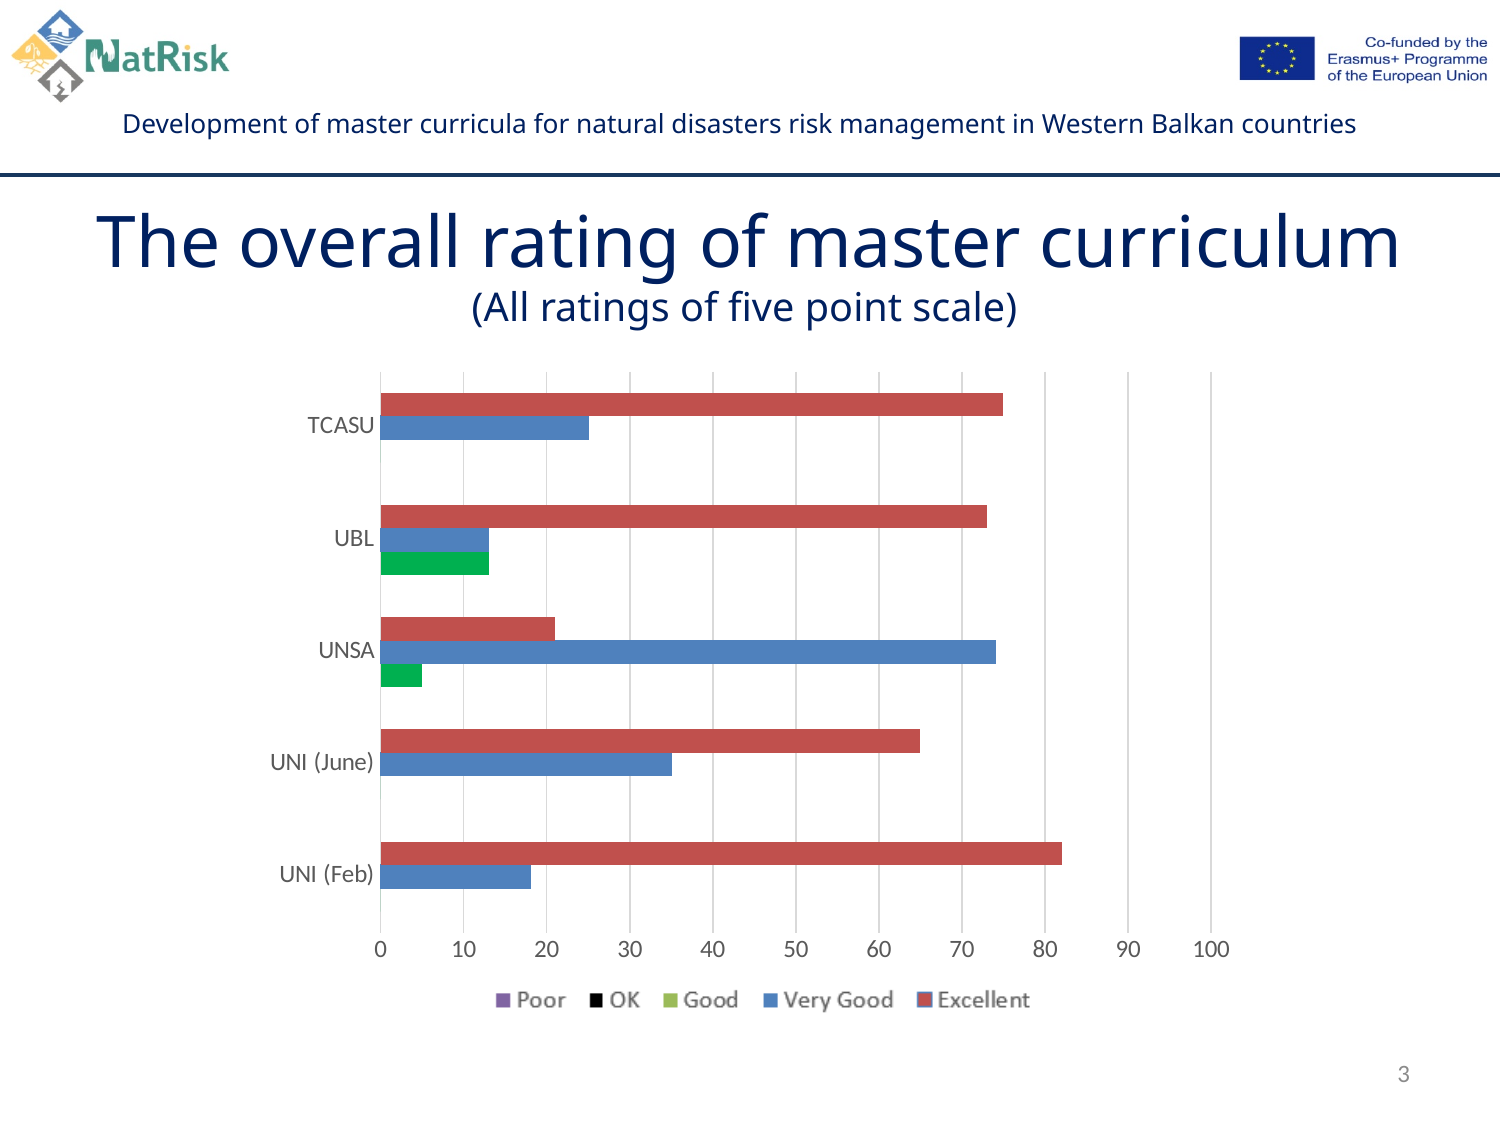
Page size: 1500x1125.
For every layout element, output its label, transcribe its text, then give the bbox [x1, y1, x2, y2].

title The overall rating of master curriculum (All ratings of five point scale) [75, 187, 1425, 338]
chart [249, 358, 1251, 1026]
picture [1224, 24, 1500, 93]
slide_number 3 [1074, 1042, 1425, 1103]
picture [0, 0, 238, 113]
picture [487, 980, 1059, 1026]
